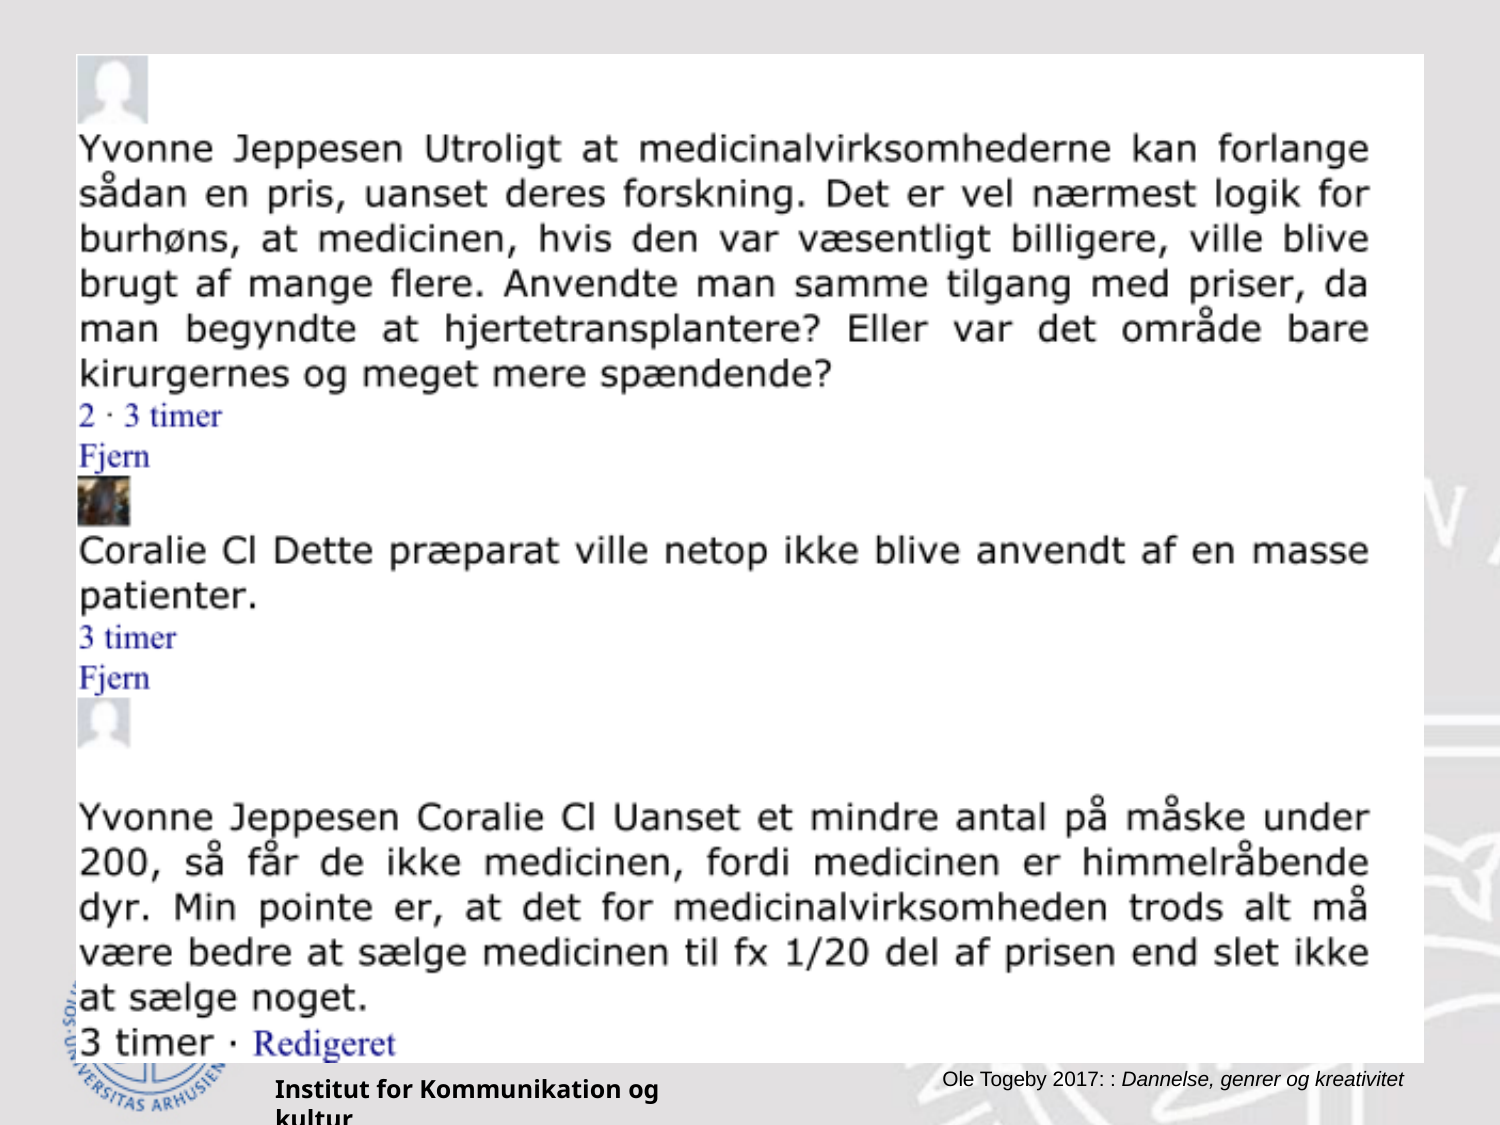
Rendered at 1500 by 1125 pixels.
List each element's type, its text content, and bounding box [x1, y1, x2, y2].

footer A A R H U S U N I V E R S I T E T Institut for Kommunikation og kultur [259, 1072, 735, 1110]
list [76, 54, 1424, 1063]
picture [0, 0, 1500, 1125]
slide_number Ole Togeby 2017: : Dannelse, genrer og kreativitet [879, 1072, 1419, 1103]
